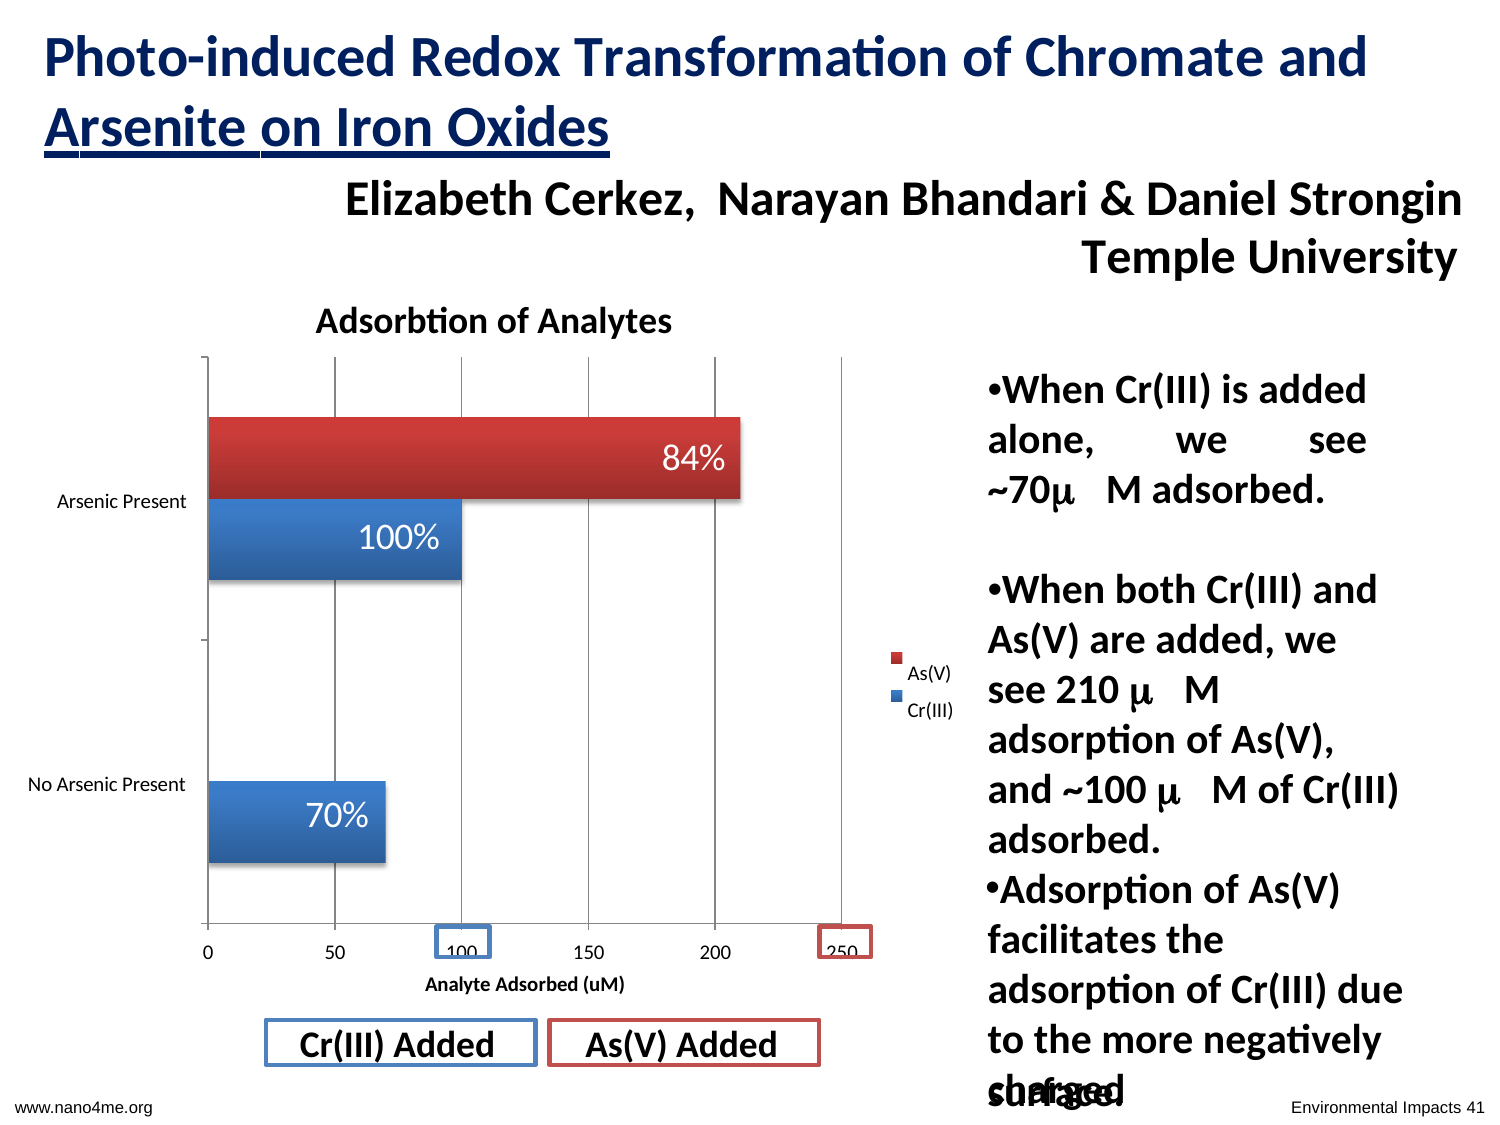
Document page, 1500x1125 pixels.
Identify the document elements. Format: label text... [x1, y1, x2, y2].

text_box 84% [659, 432, 729, 478]
text_box 0 [200, 938, 216, 964]
text_box 70% [302, 790, 372, 836]
text_box [209, 510, 469, 591]
text_box [209, 697, 393, 874]
text_box As(V) Added [549, 1019, 820, 1065]
text_box Elizabeth Cerkez, Narayan Bhandari & Daniel Strongin Temple University Adsorbtion of Analytes [313, 207, 1464, 342]
text_box 100% [354, 512, 443, 558]
text_box 250 [824, 958, 861, 964]
title Photo-induced Redox Transformation of Chromate and Arsenite on Iron Oxides [16, 18, 1484, 207]
text_box [209, 417, 741, 499]
text_box [436, 926, 490, 958]
text_box 200 [697, 938, 734, 964]
text_box No Arsenic Present [25, 770, 191, 796]
text_box [209, 414, 748, 510]
text_box surface. [985, 1064, 1127, 1115]
text_box [891, 690, 903, 702]
text_box •When Cr(III) is added alone, we see ~70M adsorbed. [985, 361, 1369, 512]
text_box [819, 926, 872, 958]
text_box [209, 499, 462, 580]
text_box [891, 652, 903, 664]
text_box •When both Cr(III) and As(V) are added, we see 210 M adsorption of As(V), and ~100 M of Cr(III) adsorbed. [985, 561, 1406, 861]
text_box 50 [322, 938, 348, 964]
text_box [209, 781, 386, 863]
text_box 100 150 Analyte Adsorbed (uM) [421, 938, 629, 996]
text_box Arsenic Present [54, 487, 191, 513]
text_box As(V) Cr(III) [905, 646, 957, 722]
text_box Adsorption of As(V) facilitates the adsorption of Cr(III) due to the more negatively charged [985, 861, 1422, 1113]
text_box Cr(III) Added [265, 1019, 536, 1065]
